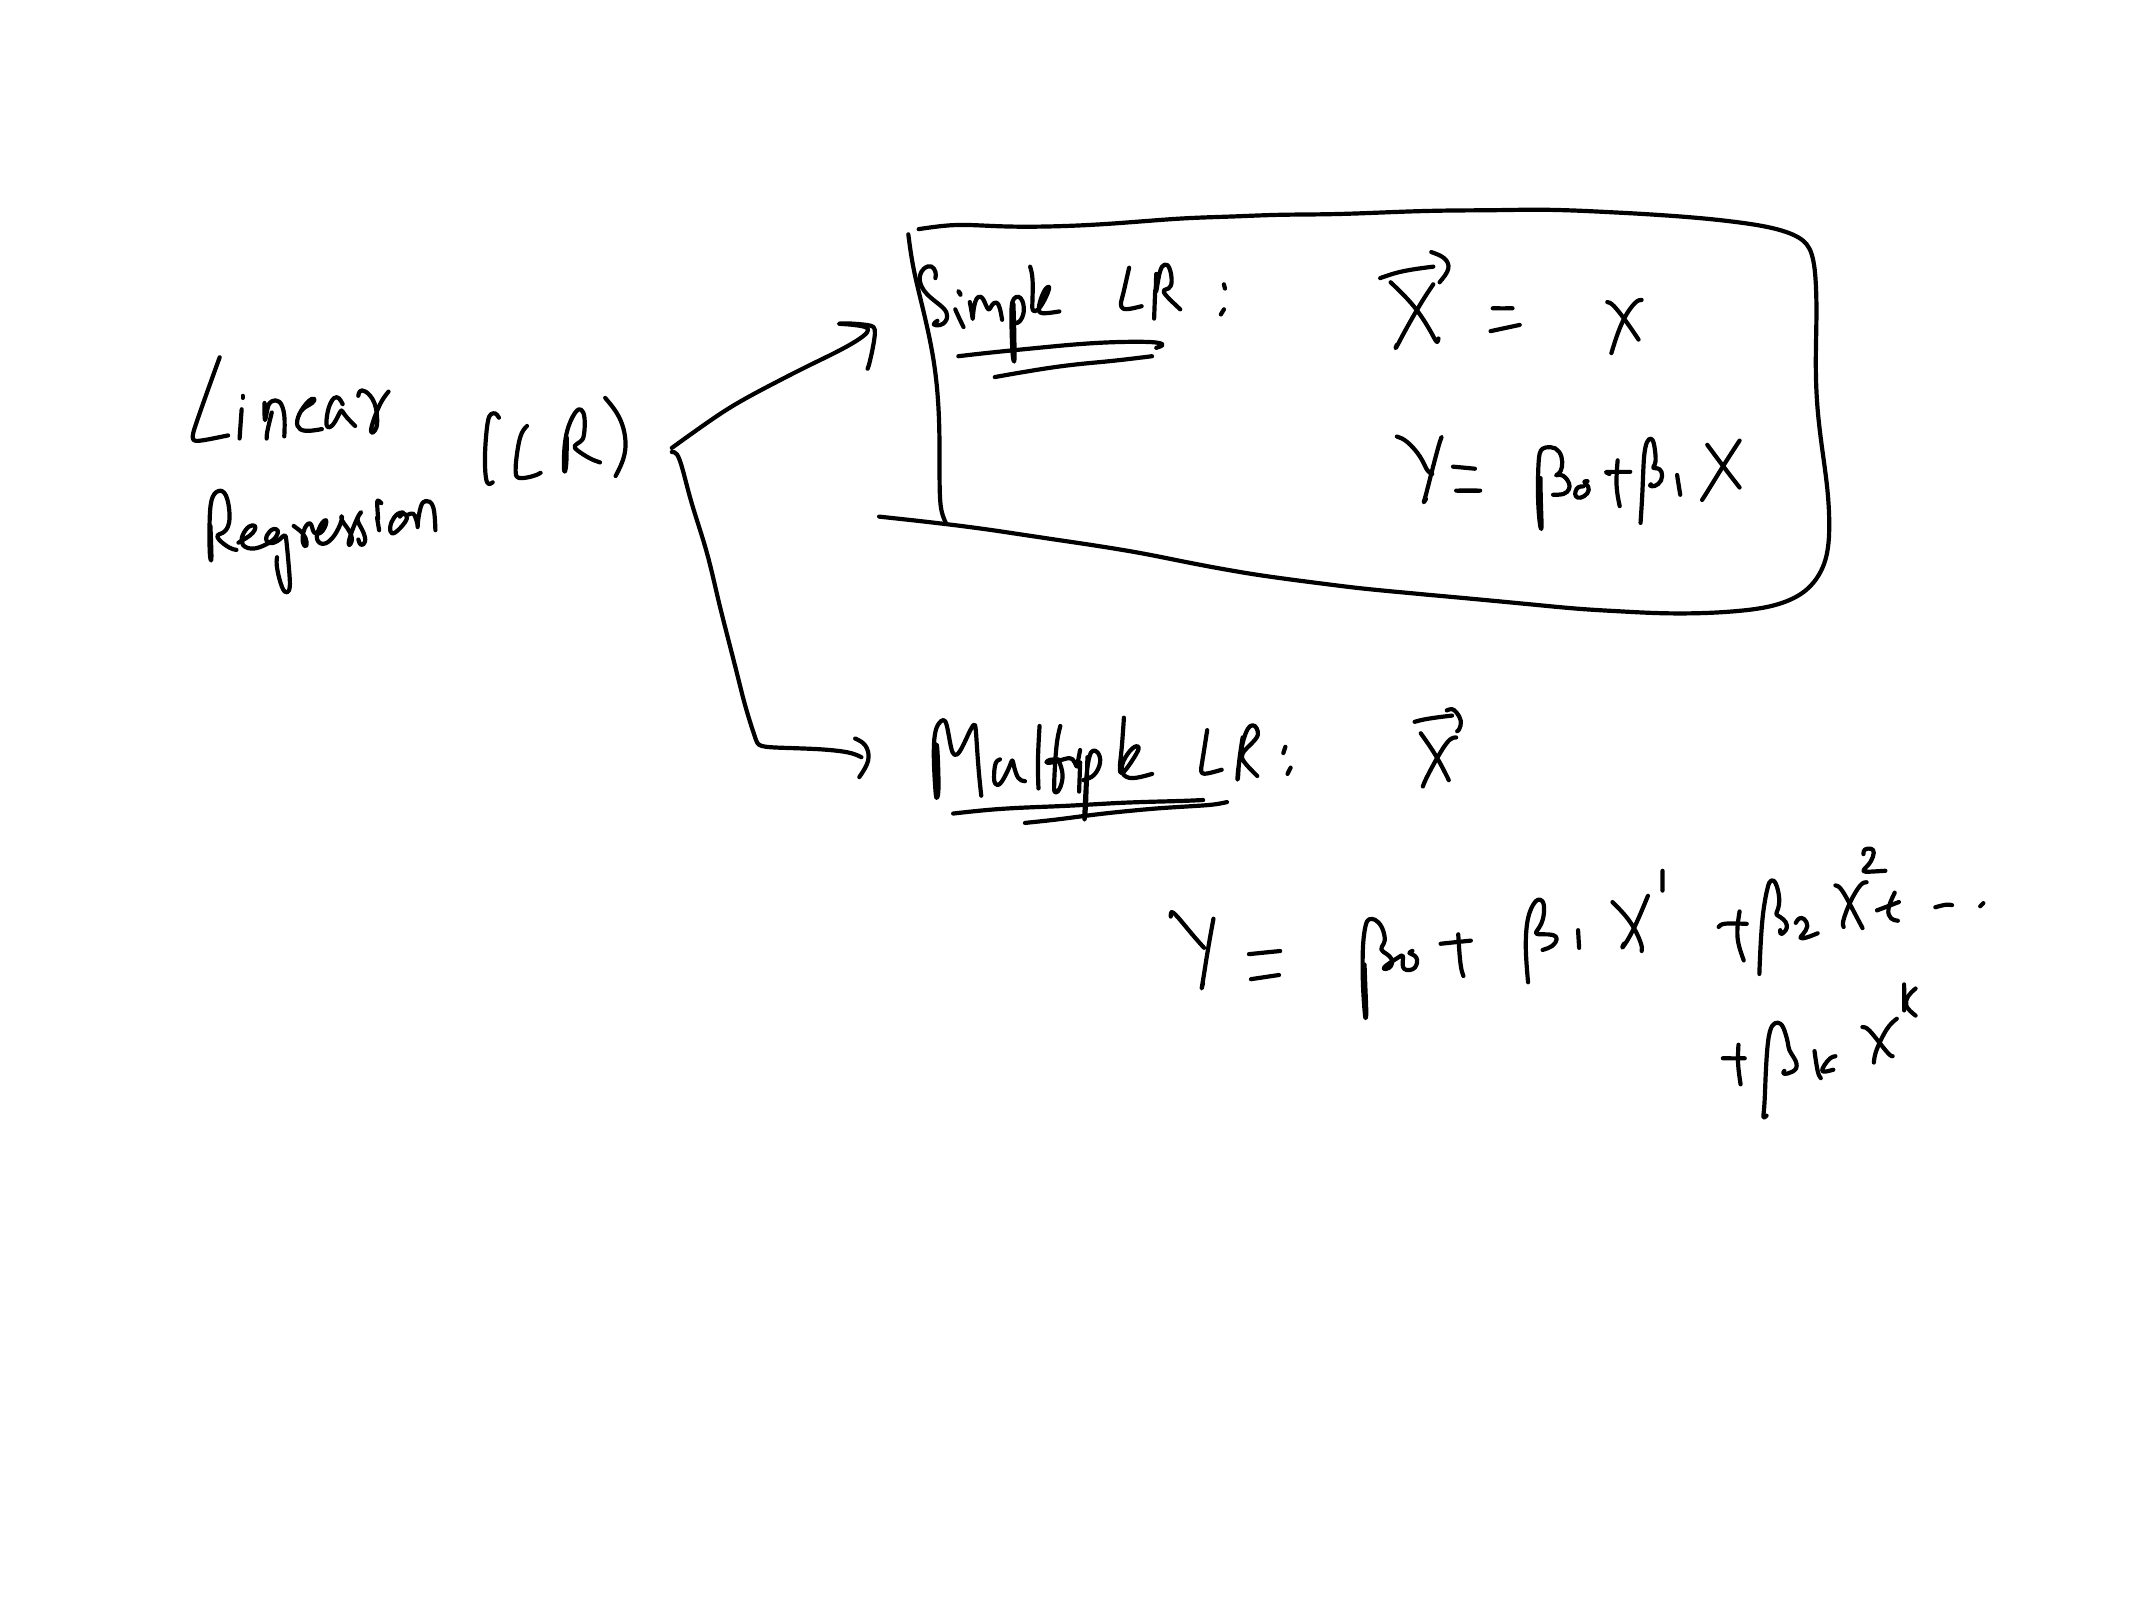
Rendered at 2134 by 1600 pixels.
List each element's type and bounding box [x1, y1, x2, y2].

text_box [192, 209, 1984, 1118]
